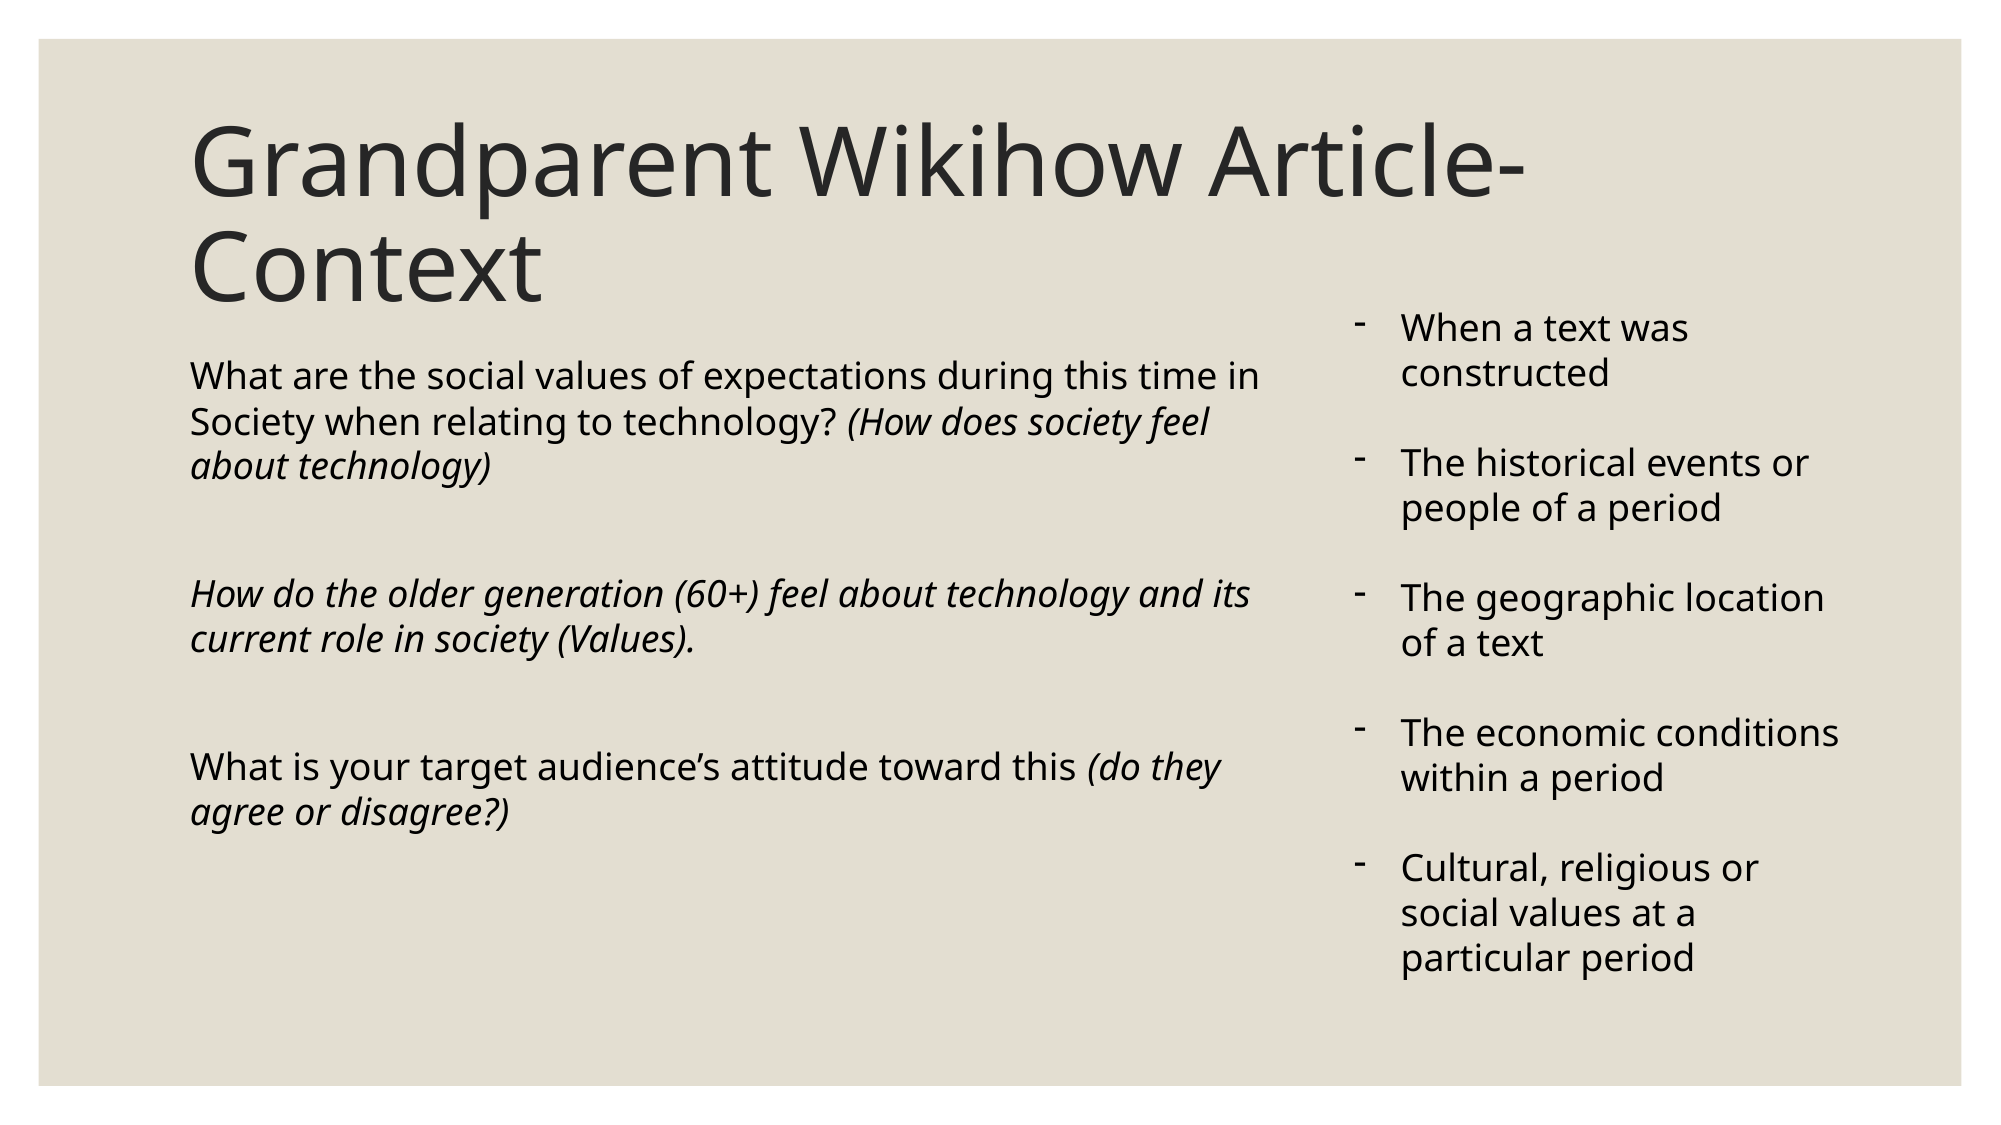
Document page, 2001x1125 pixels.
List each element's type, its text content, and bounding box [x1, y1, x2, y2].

text_box When a text was constructed The historical events or people of a period The geographic location of a text The economic conditions within a period Cultural, religious or social values at a particular period [1338, 296, 1875, 1032]
list What are the social values of expectations during this time in Society when relating to technology? (How does society feel about technology) How do the older generation (60+) feel about technology and its current role in society (Values). What is your target audience’s attitude toward this (do they agree or disagree?) [174, 345, 1290, 990]
title Grandparent Wikihow Article- Context [174, 105, 1825, 331]
